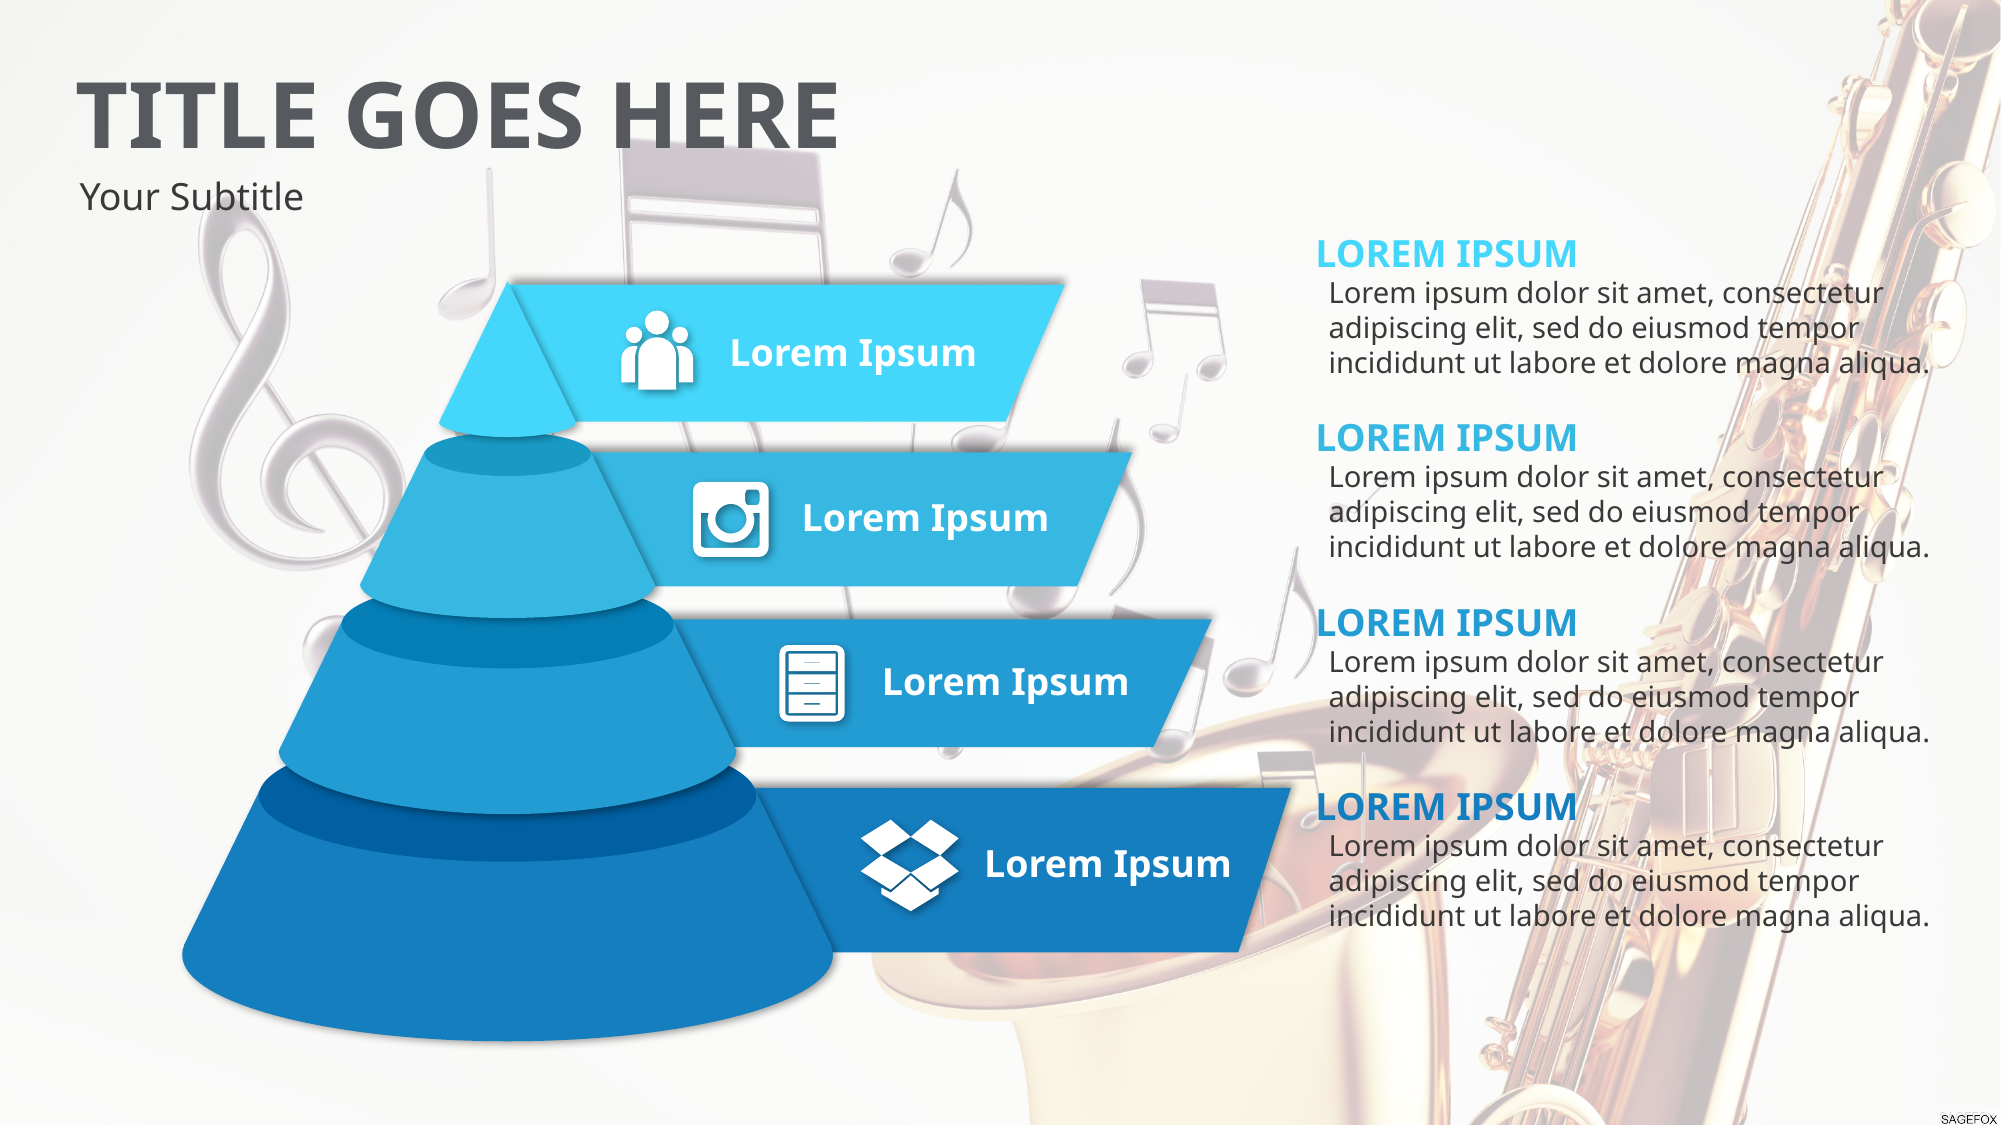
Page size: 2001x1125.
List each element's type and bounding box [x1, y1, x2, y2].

text_box [833, 787, 1291, 953]
text_box [438, 281, 577, 431]
text_box [1328, 782, 1959, 933]
text_box [60, 49, 1020, 227]
text_box [860, 819, 1275, 912]
text_box [278, 580, 737, 815]
picture [1938, 1114, 1999, 1125]
text_box [1328, 229, 1959, 380]
text_box [182, 729, 833, 1042]
text_box [517, 284, 1065, 422]
text_box [1328, 598, 1959, 749]
text_box [693, 481, 1092, 557]
text_box [359, 431, 656, 618]
text_box [737, 619, 1212, 729]
text_box [1328, 413, 1959, 564]
text_box [656, 452, 1133, 587]
text_box [779, 644, 1172, 722]
text_box [621, 310, 1020, 390]
text_box [833, 722, 1165, 748]
